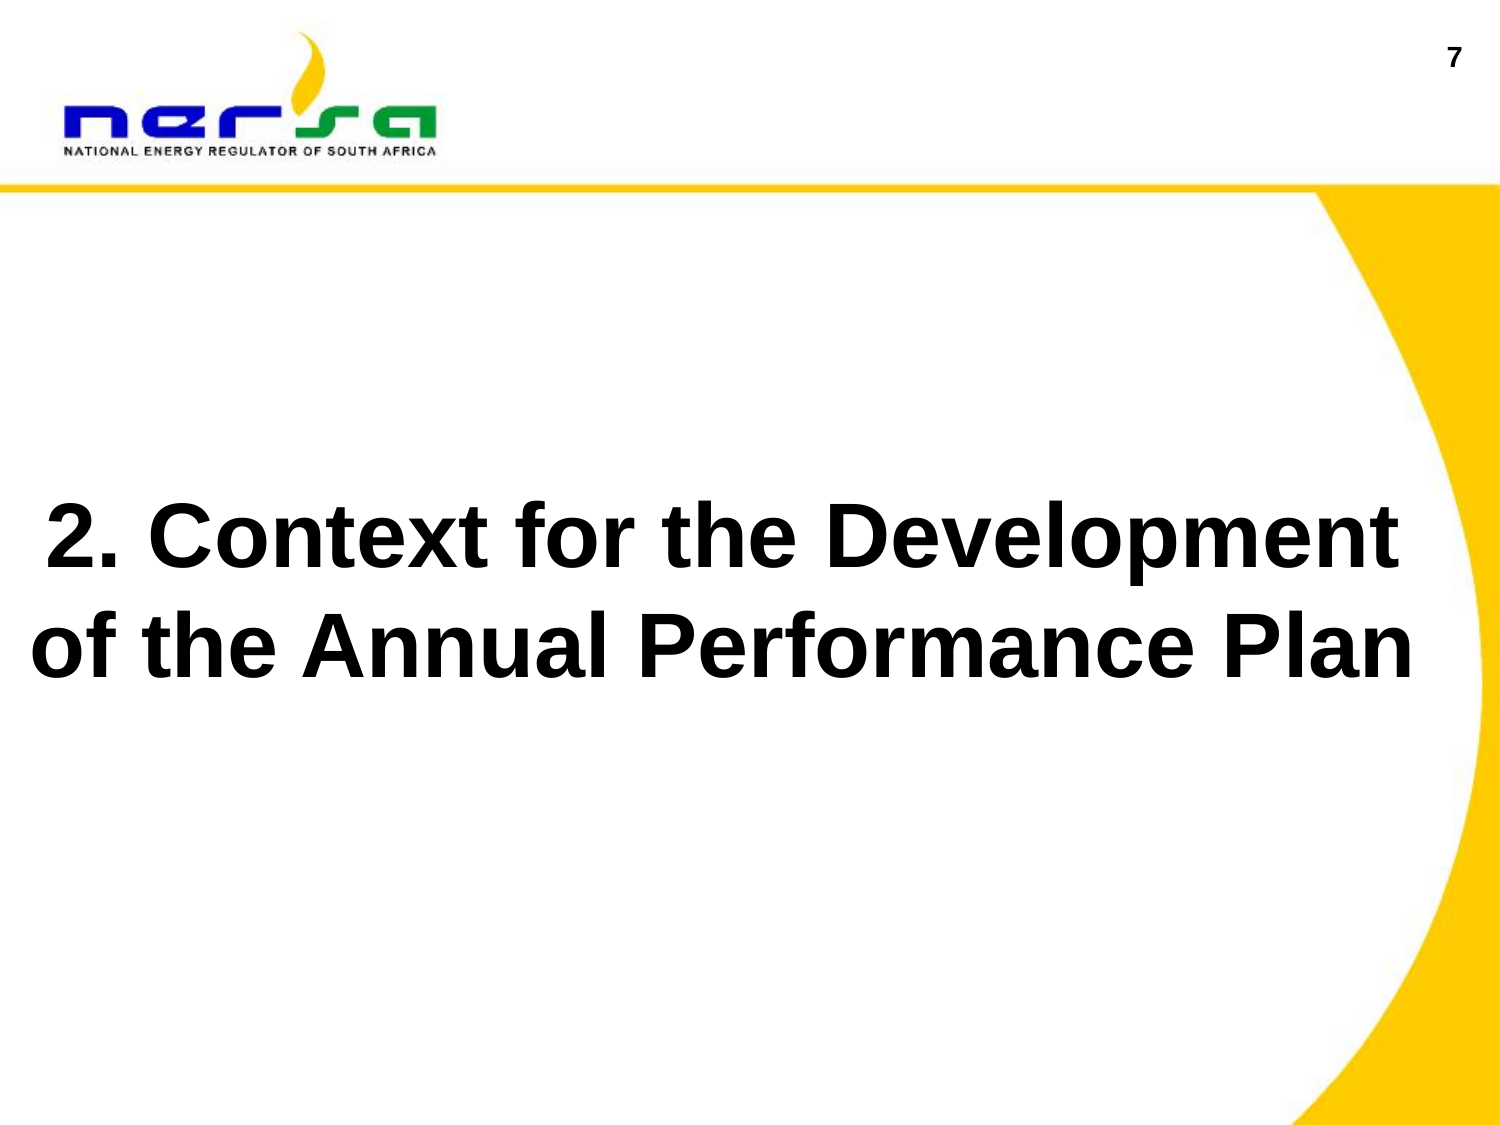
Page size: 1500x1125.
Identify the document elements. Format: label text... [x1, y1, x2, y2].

picture [0, 0, 1500, 1125]
slide_number 7 [1127, 30, 1479, 110]
title 2. Context for the Development of the Annual Performance Plan [0, 467, 1453, 598]
